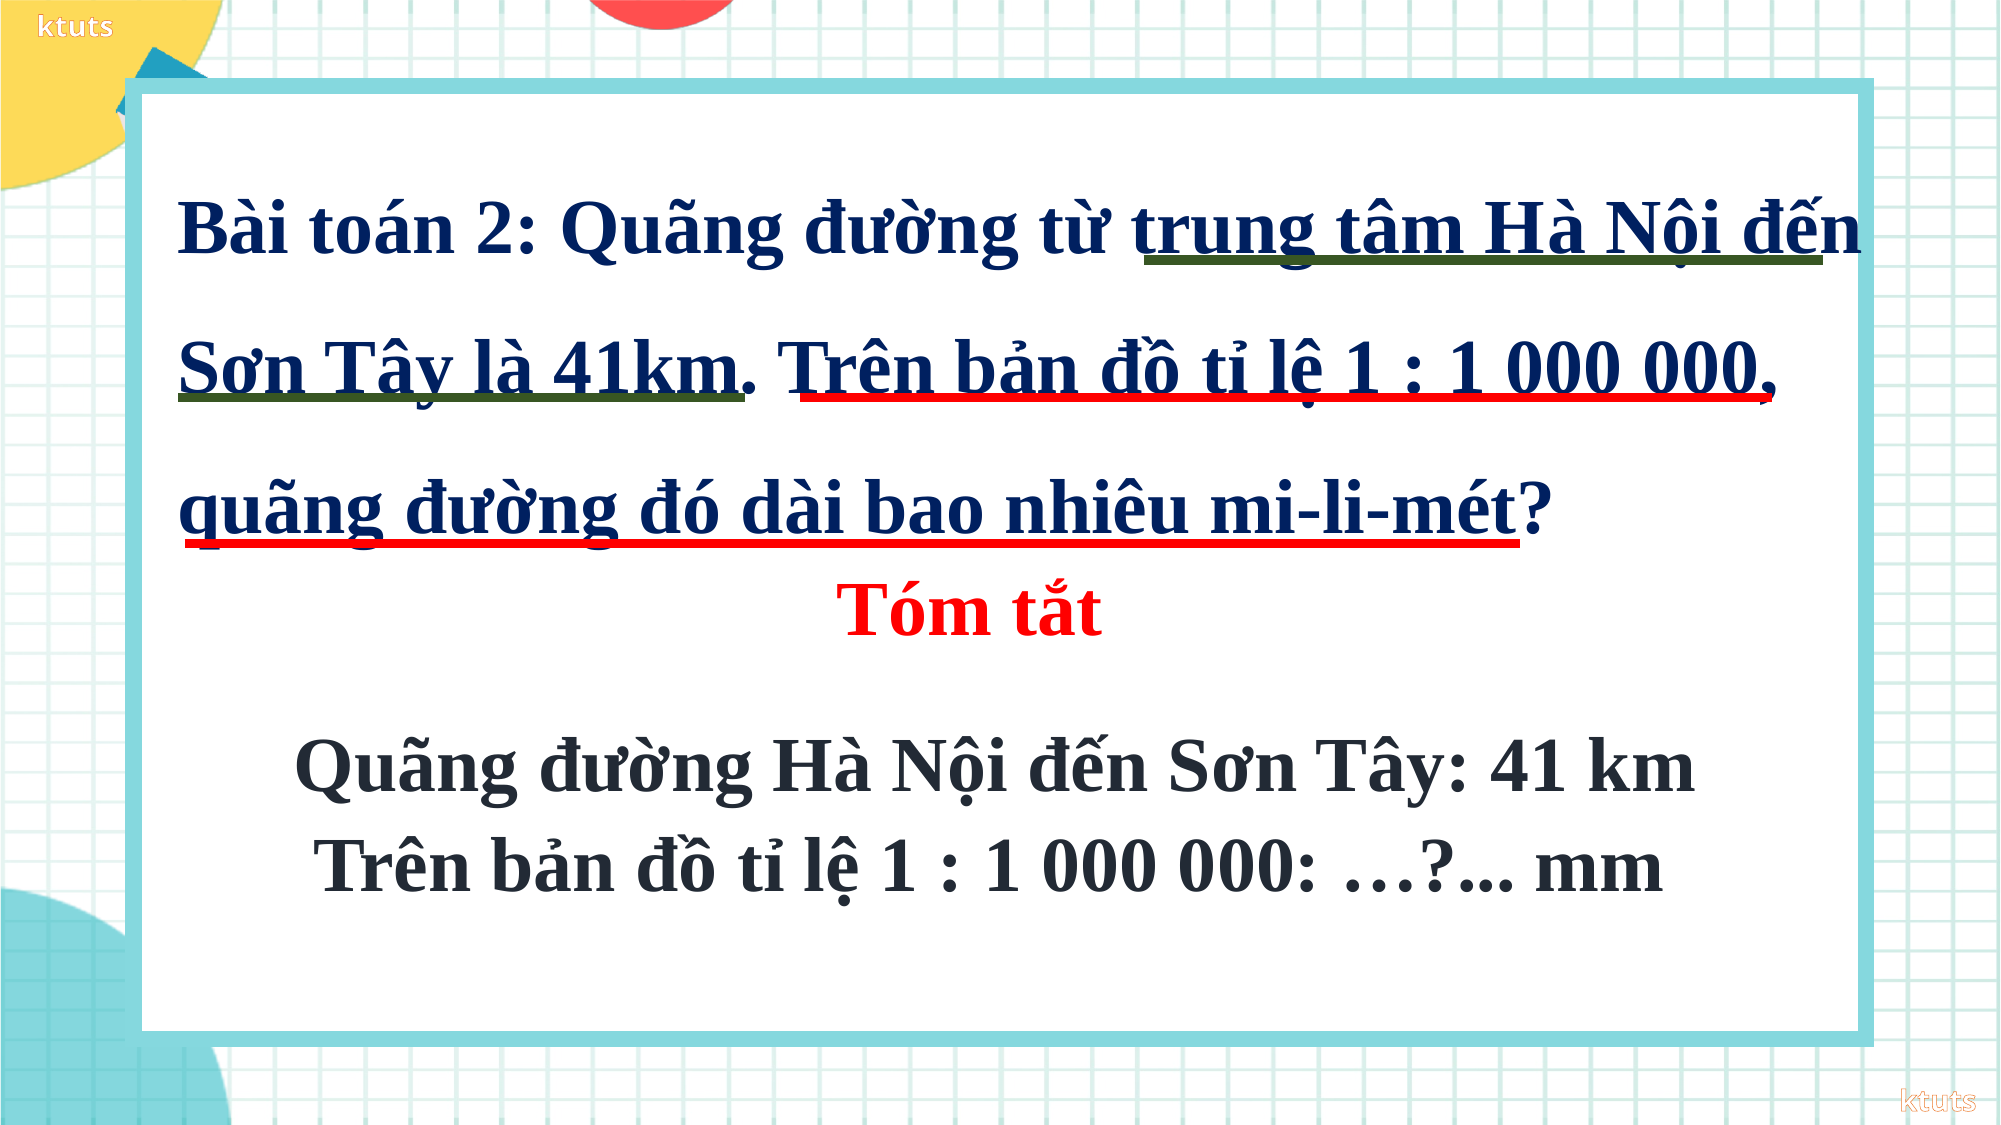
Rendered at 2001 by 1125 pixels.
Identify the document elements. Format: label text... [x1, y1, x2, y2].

text_box [133, 659, 1867, 1040]
text_box Quãng đường Hà Nội đến Sơn Tây: 41 km [223, 706, 1773, 806]
picture [2, 1, 2001, 1125]
text_box [133, 85, 1867, 550]
text_box Trên bản đồ tỉ lệ 1 : 1 000 000: …?... mm [188, 806, 1797, 915]
text_box Bài toán 2: Quãng đường từ trung tâm Hà Nội đến Sơn Tây là 41km. Trên bản đồ tỉ lệ 1 : 1 000 000, quãng đường đó dài bao nhiêu mi-li-mét? [162, 121, 1926, 557]
text_box Tóm tắt [54, 550, 1890, 659]
